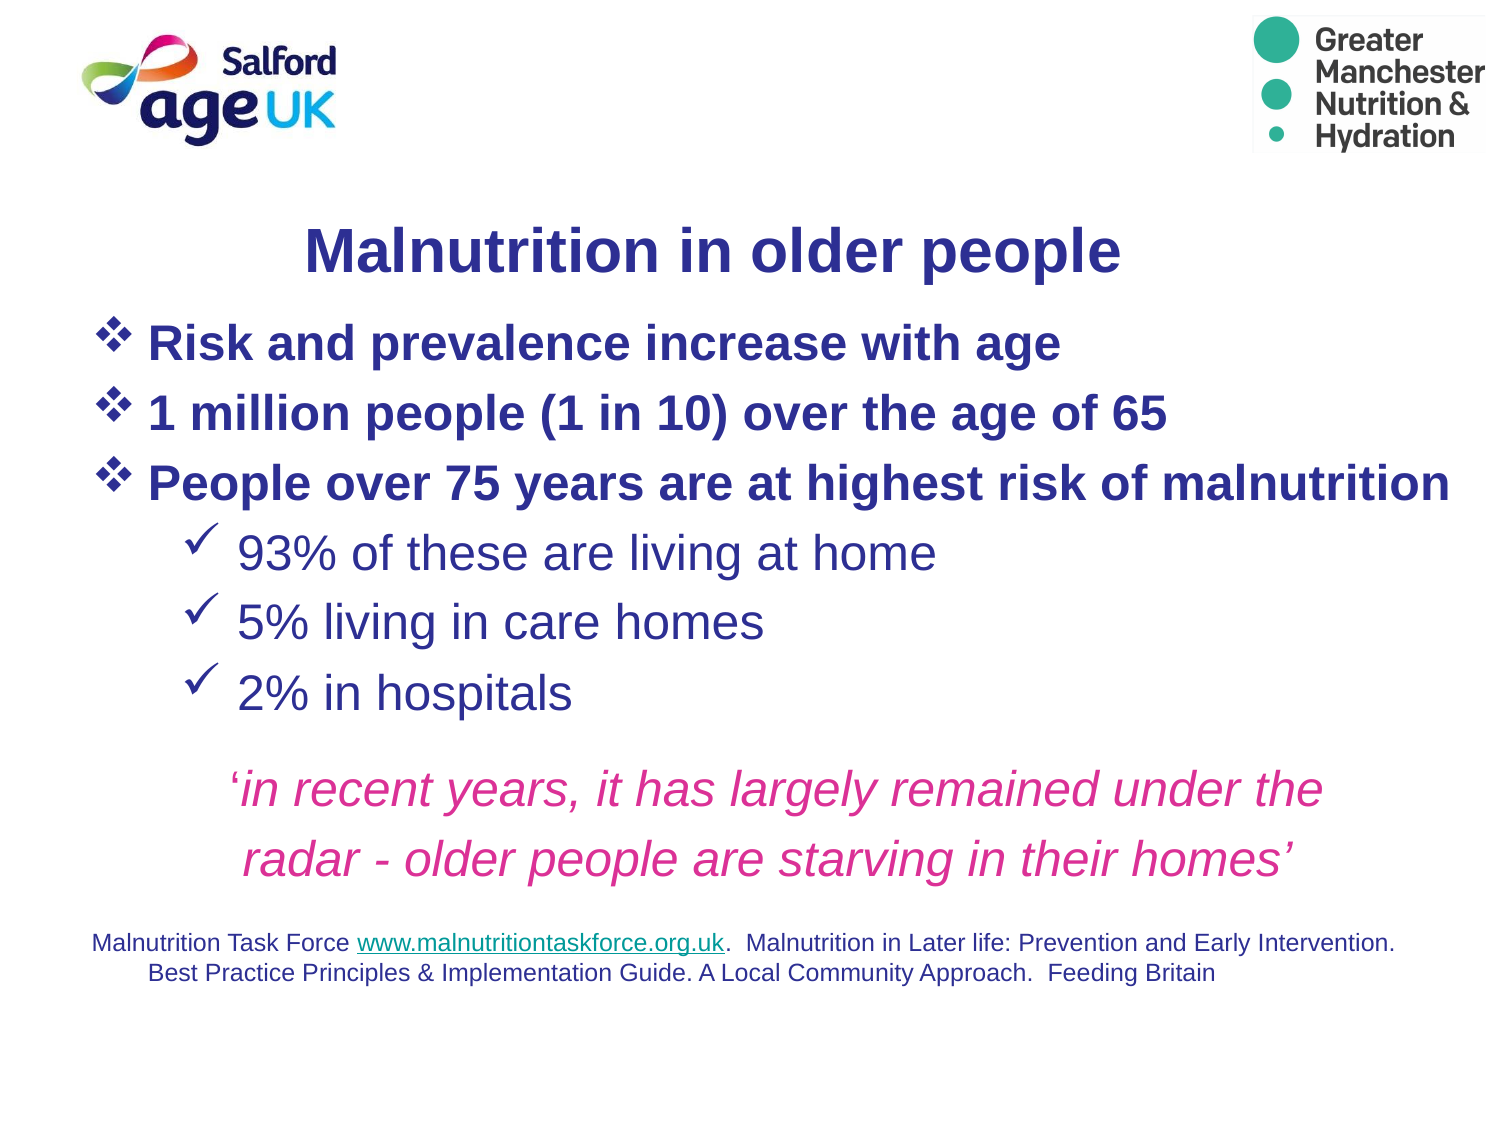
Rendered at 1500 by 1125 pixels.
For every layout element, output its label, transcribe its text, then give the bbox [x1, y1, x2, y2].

picture [76, 28, 346, 152]
picture [1252, 14, 1486, 153]
list Risk and prevalence increase with age 1 million people (1 in 10) over the age of 65 People over 75 years are at highest risk of malnutrition 93% of these are living at home 5% living in care homes 2% in hospitals ‘in recent years, it has largely remained under the radar - older people are starving in their homes’ Malnutrition Task Force www.malnutritiontaskforce.org.uk. Malnutrition in Later life: Prevention and Early Intervention. Best Practice Principles & Implementation Guide. A Local Community Approach. Feeding Britain [76, 302, 1471, 1035]
title Malnutrition in older people [289, 202, 1164, 297]
